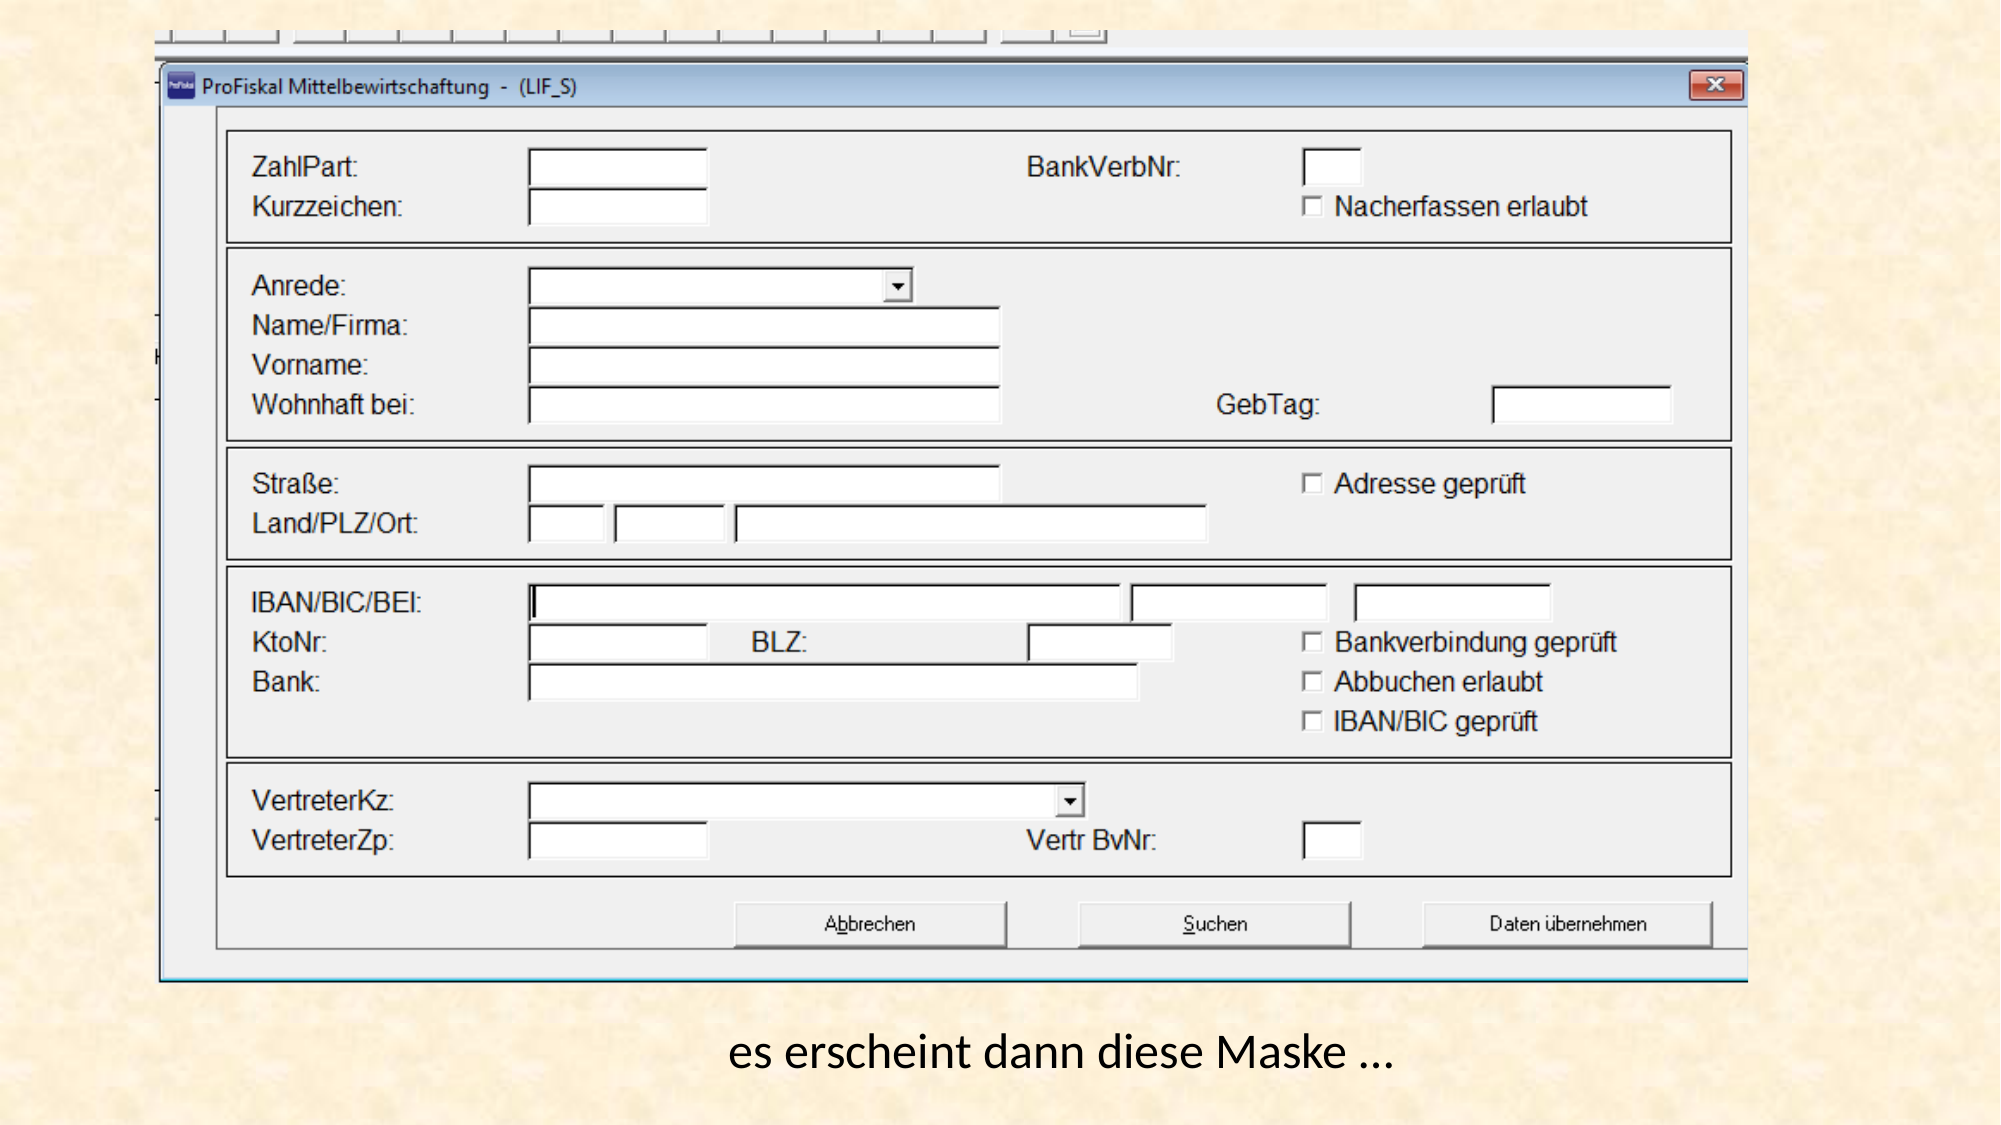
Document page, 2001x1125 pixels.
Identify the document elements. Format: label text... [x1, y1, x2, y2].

picture [0, 0, 2001, 1125]
text_box es erscheint dann diese Maske … [399, 1010, 1724, 1086]
